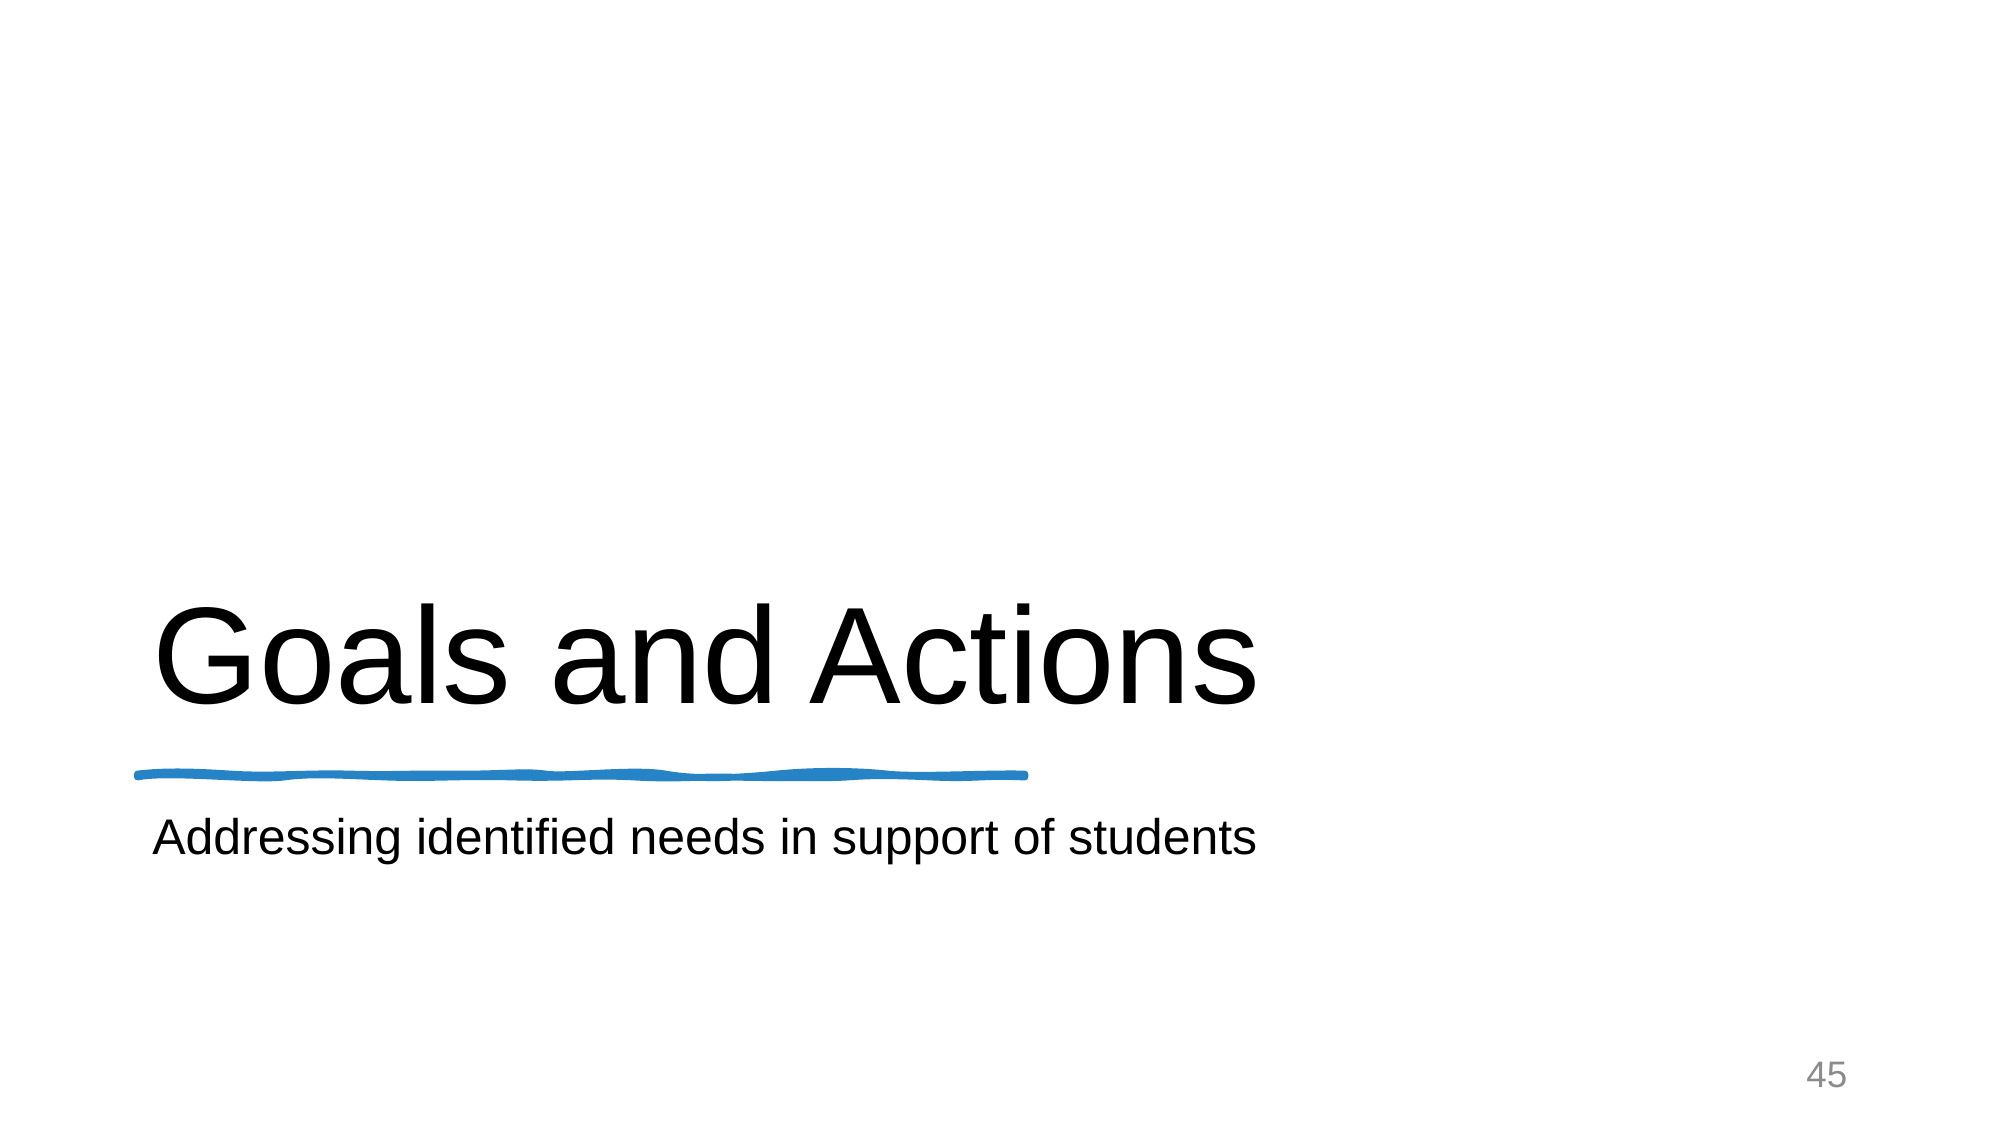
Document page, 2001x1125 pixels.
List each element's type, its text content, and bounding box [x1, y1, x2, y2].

text_box [136, 770, 1026, 780]
title Goals and Actions [137, 74, 1862, 742]
slide_number 45 [1412, 1042, 1863, 1103]
list Addressing identified needs in support of students [137, 804, 1836, 1073]
